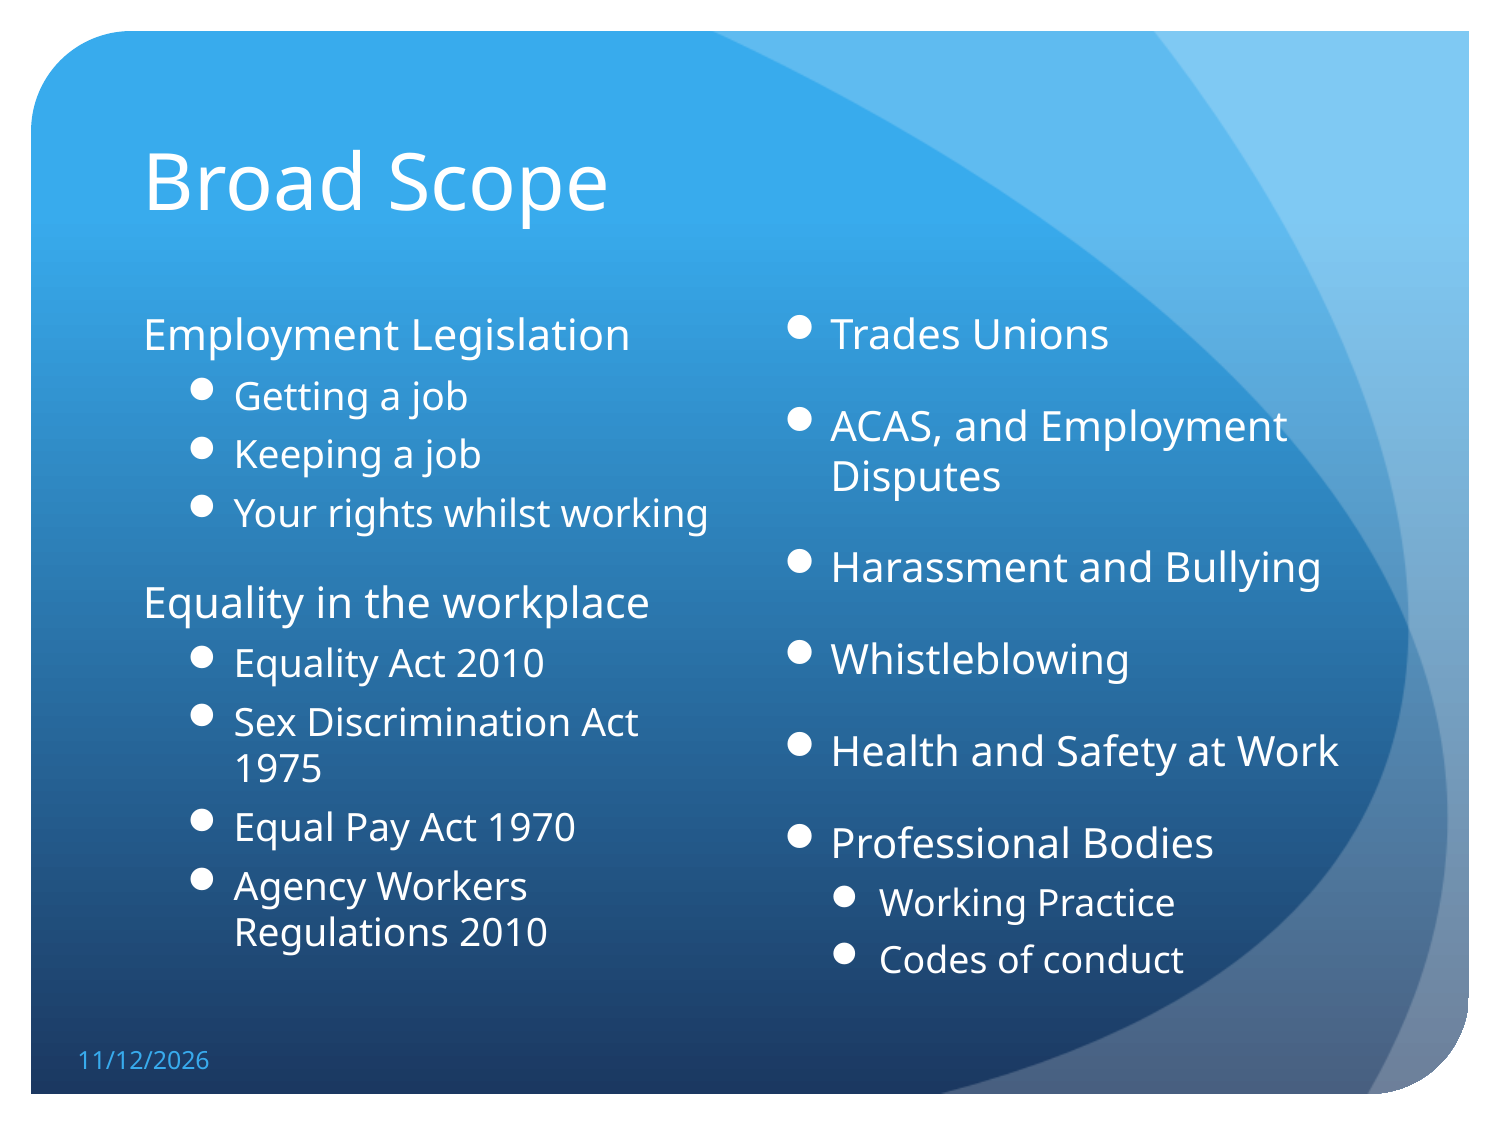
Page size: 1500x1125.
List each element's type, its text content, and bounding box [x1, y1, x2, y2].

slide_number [62, 1031, 373, 1092]
picture [24, 30, 1473, 1094]
list Trades Unions ACAS, and Employment Disputes Harassment and Bullying Whistleblowing Health and Safety at Work Professional Bodies Working Practice Codes of conduct [769, 299, 1370, 993]
list Employment Legislation Getting a job Keeping a job Your rights whilst working Equality in the workplace Equality Act 2010 Sex Discrimination Act 1975 Equal Pay Act 1970 Agency Workers Regulations 2010 [127, 299, 728, 993]
title Broad Scope [127, 62, 1372, 234]
